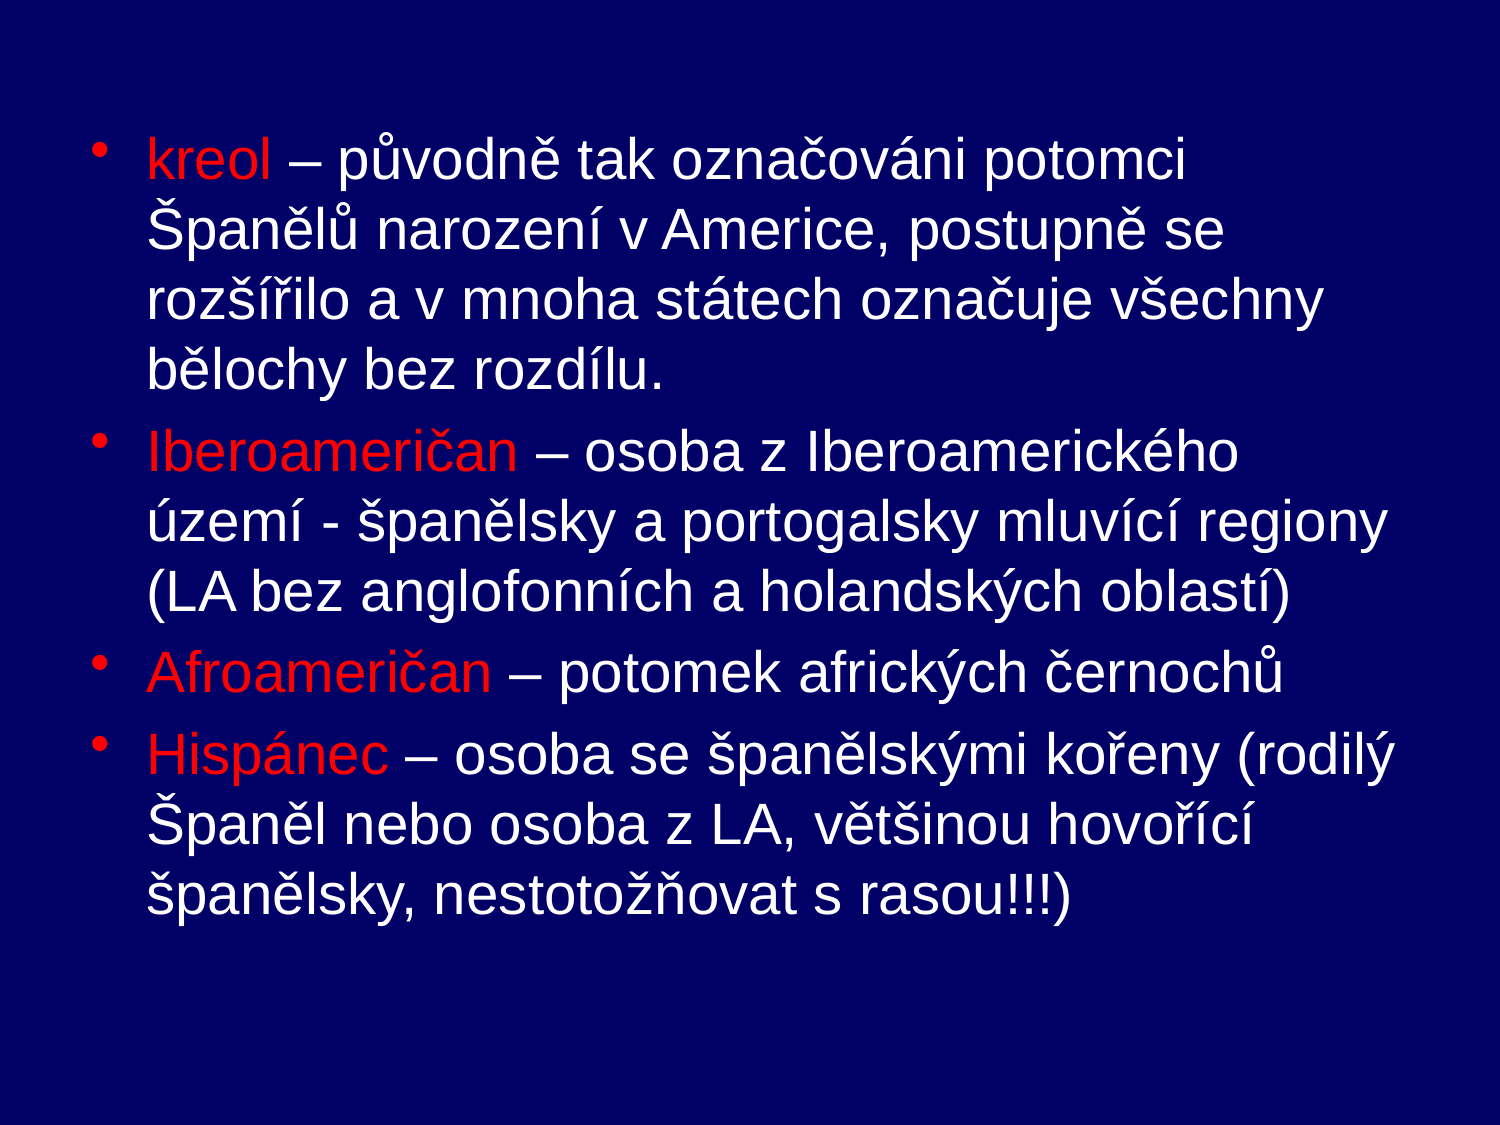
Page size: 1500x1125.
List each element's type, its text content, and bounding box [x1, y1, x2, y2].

list kreol – původně tak označováni potomci Španělů narození v Americe, postupně se rozšířilo a v mnoha státech označuje všechny bělochy bez rozdílu. Iberoameričan – osoba z Iberoamerického území - španělsky a portogalsky mluvící regiony (LA bez anglofonních a holandských oblastí) Afroameričan – potomek afrických černochů Hispánec – osoba se španělskými kořeny (rodilý Španěl nebo osoba z LA, většinou hovořící španělsky, nestotožňovat s rasou!!!) [75, 113, 1425, 1005]
